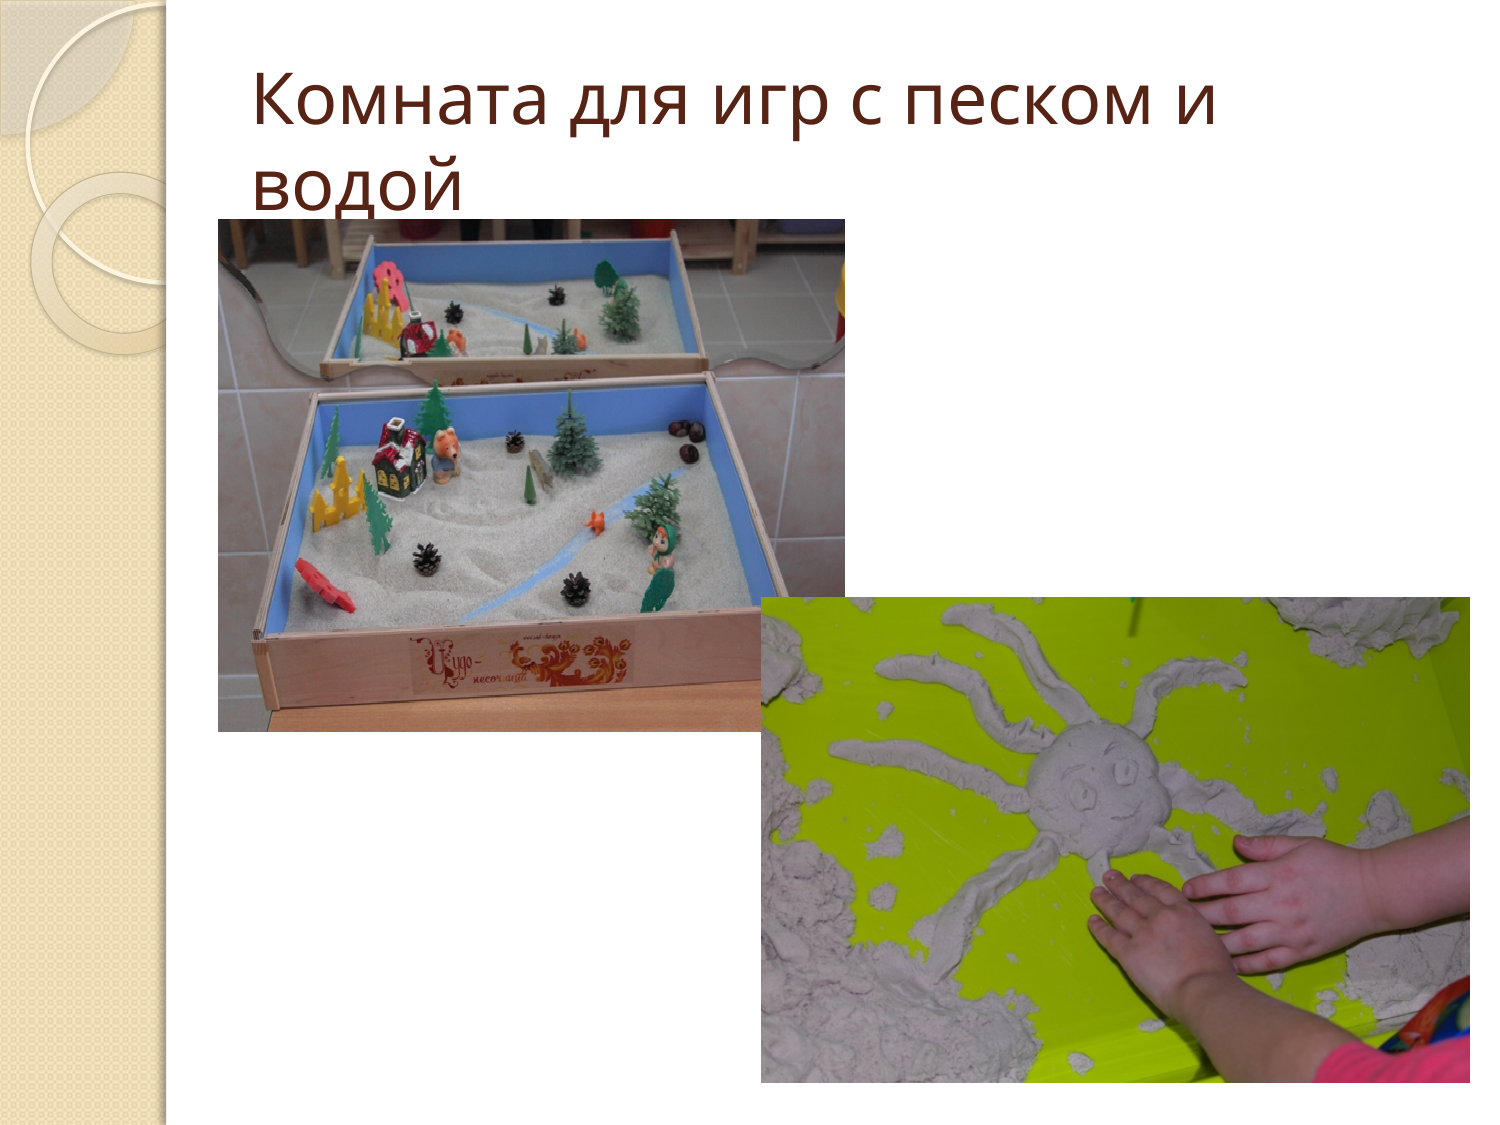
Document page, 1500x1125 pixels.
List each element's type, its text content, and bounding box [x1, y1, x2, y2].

title Комната для игр с песком и водой [235, 45, 1466, 233]
picture [218, 219, 1470, 1083]
